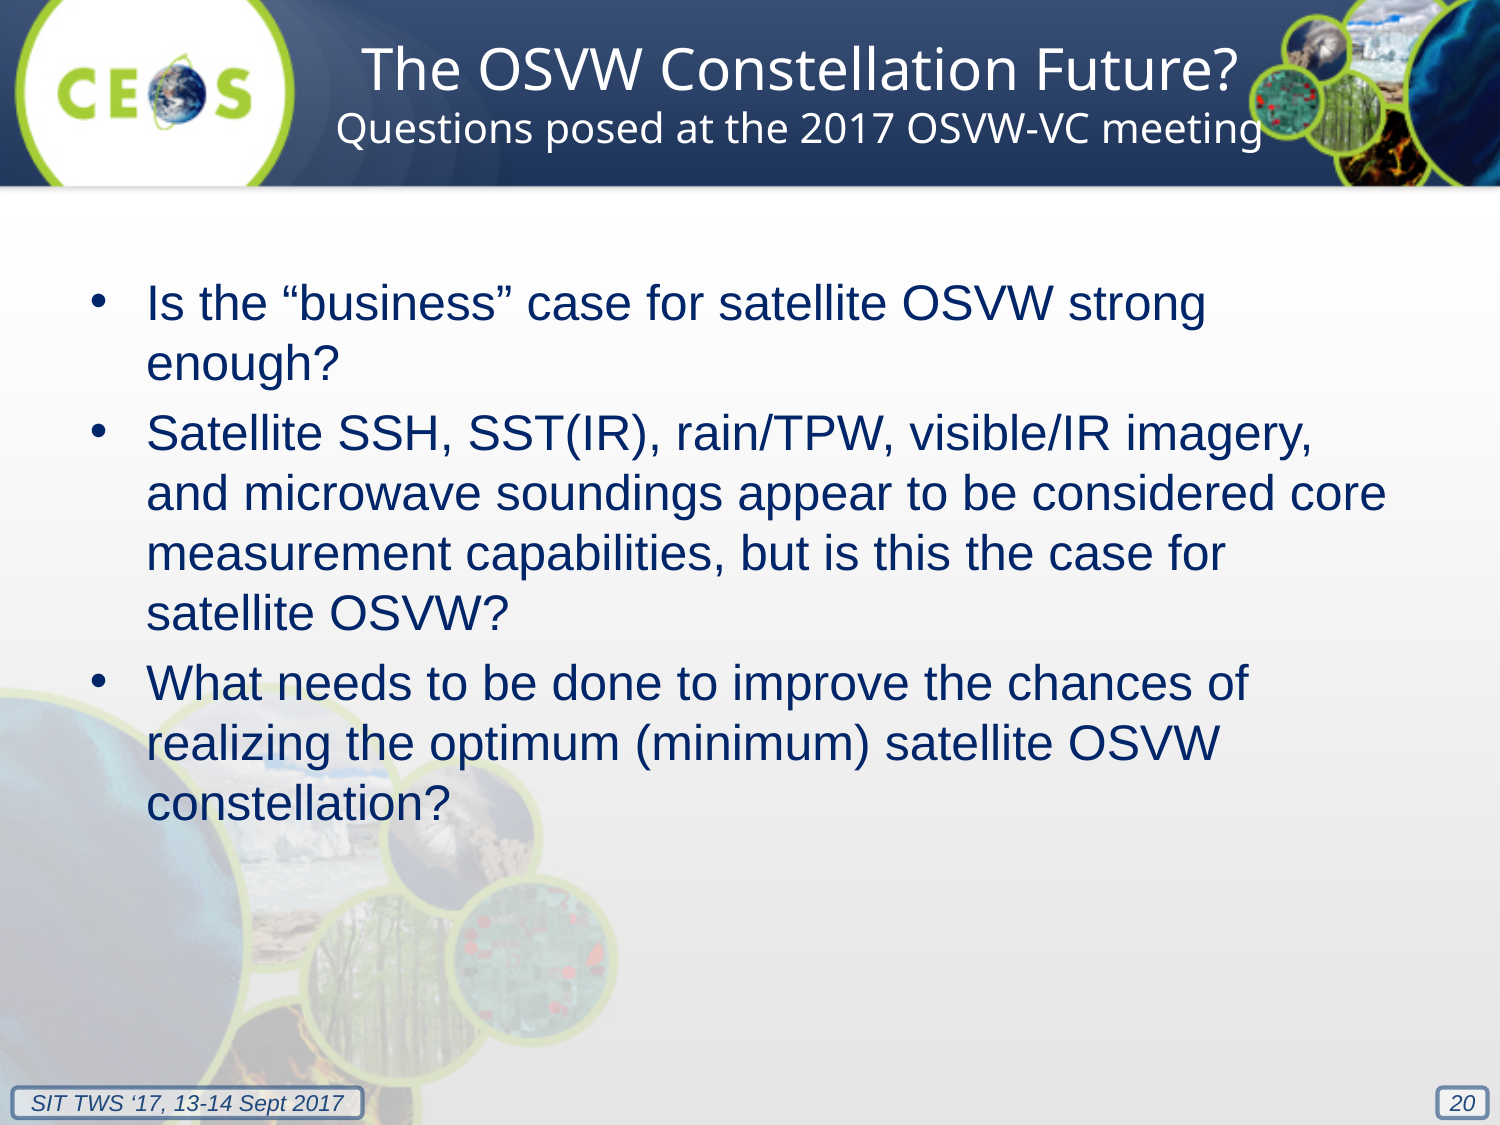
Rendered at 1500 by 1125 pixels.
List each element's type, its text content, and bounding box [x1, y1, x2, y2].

list Is the “business” case for satellite OSVW strong enough? Satellite SSH, SST(IR), rain/TPW, visible/IR imagery, and microwave soundings appear to be considered core measurement capabilities, but is this the case for satellite OSVW? What needs to be done to improve the chances of realizing the optimum (minimum) satellite OSVW constellation? [75, 262, 1425, 1005]
text_box 20 [1435, 1085, 1490, 1121]
picture [0, 0, 1500, 1125]
title The OSVW Constellation Future? Questions posed at the 2017 OSVW-VC meeting [125, 24, 1475, 213]
